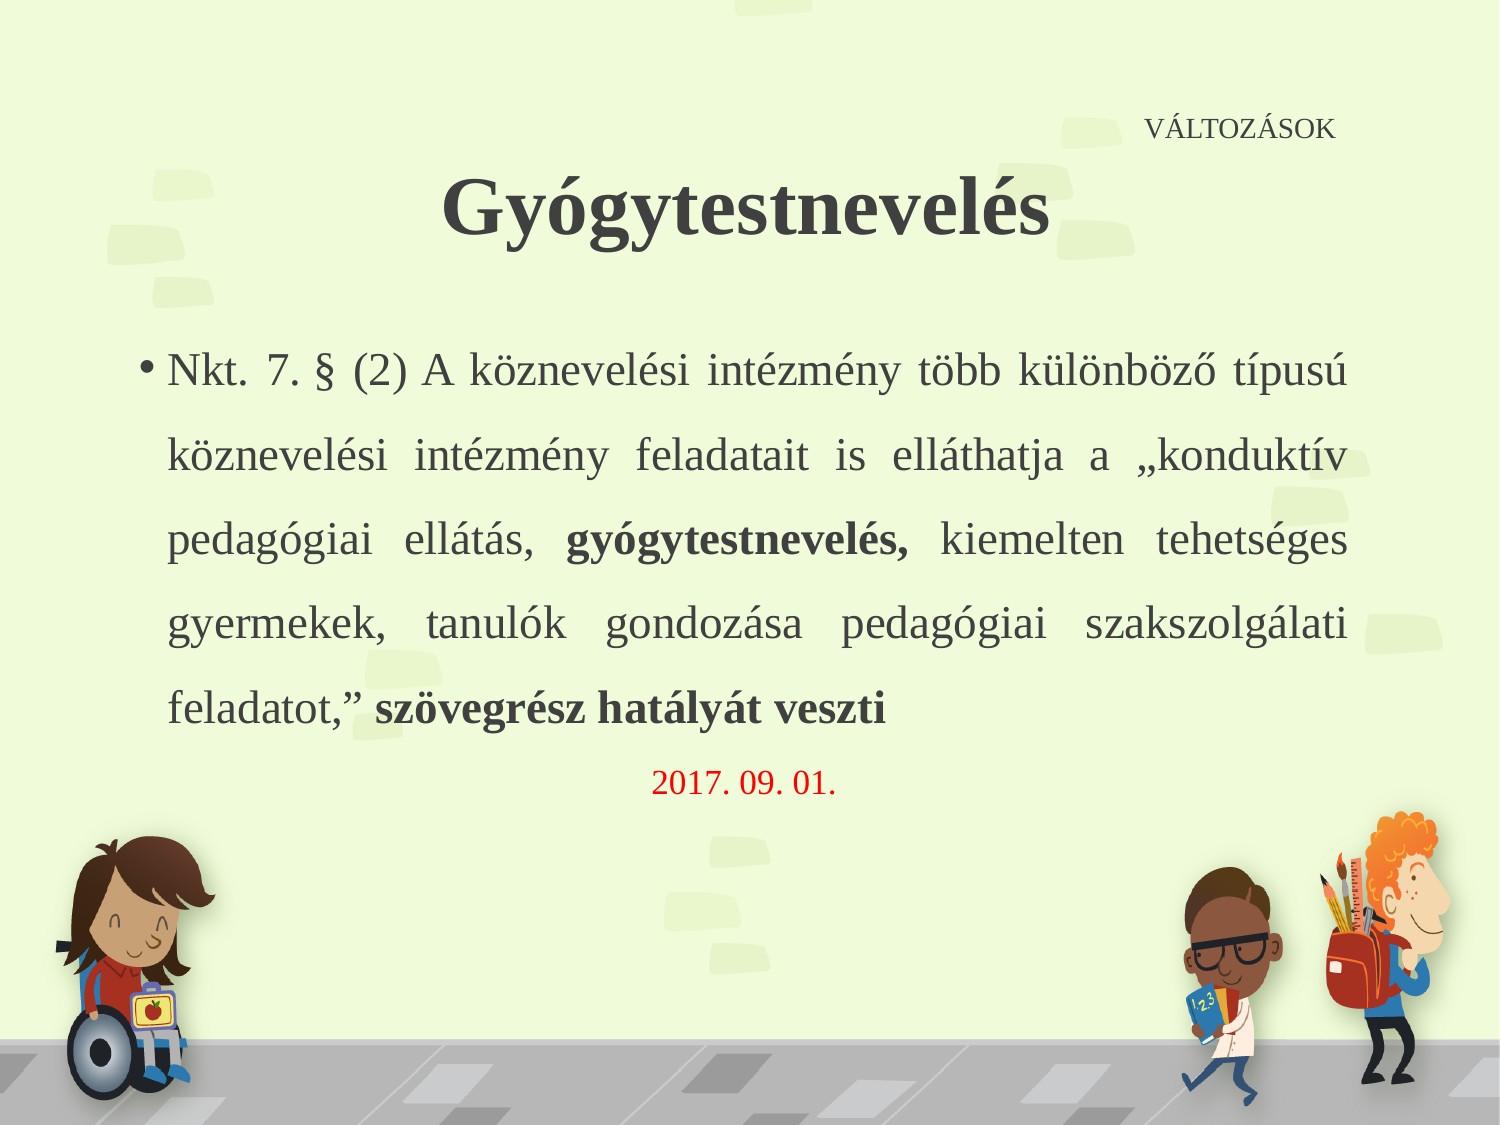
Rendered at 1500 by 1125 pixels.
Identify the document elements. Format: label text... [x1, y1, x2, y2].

list Nkt. 7. § (2) A köznevelési intézmény több különböző típusú köznevelési intézmény feladatait is elláthatja a „konduktív pedagógiai ellátás, gyógytestnevelés, kiemelten tehetséges gyermekek, tanulók gondozása pedagógiai szakszolgálati feladatot,” szövegrész hatályát veszti 2017. 09. 01. [123, 302, 1365, 870]
title VÁLTOZÁSOK [1062, 90, 1418, 152]
text_box Gyógytestnevelés [425, 143, 1093, 259]
picture [0, 0, 1500, 1125]
